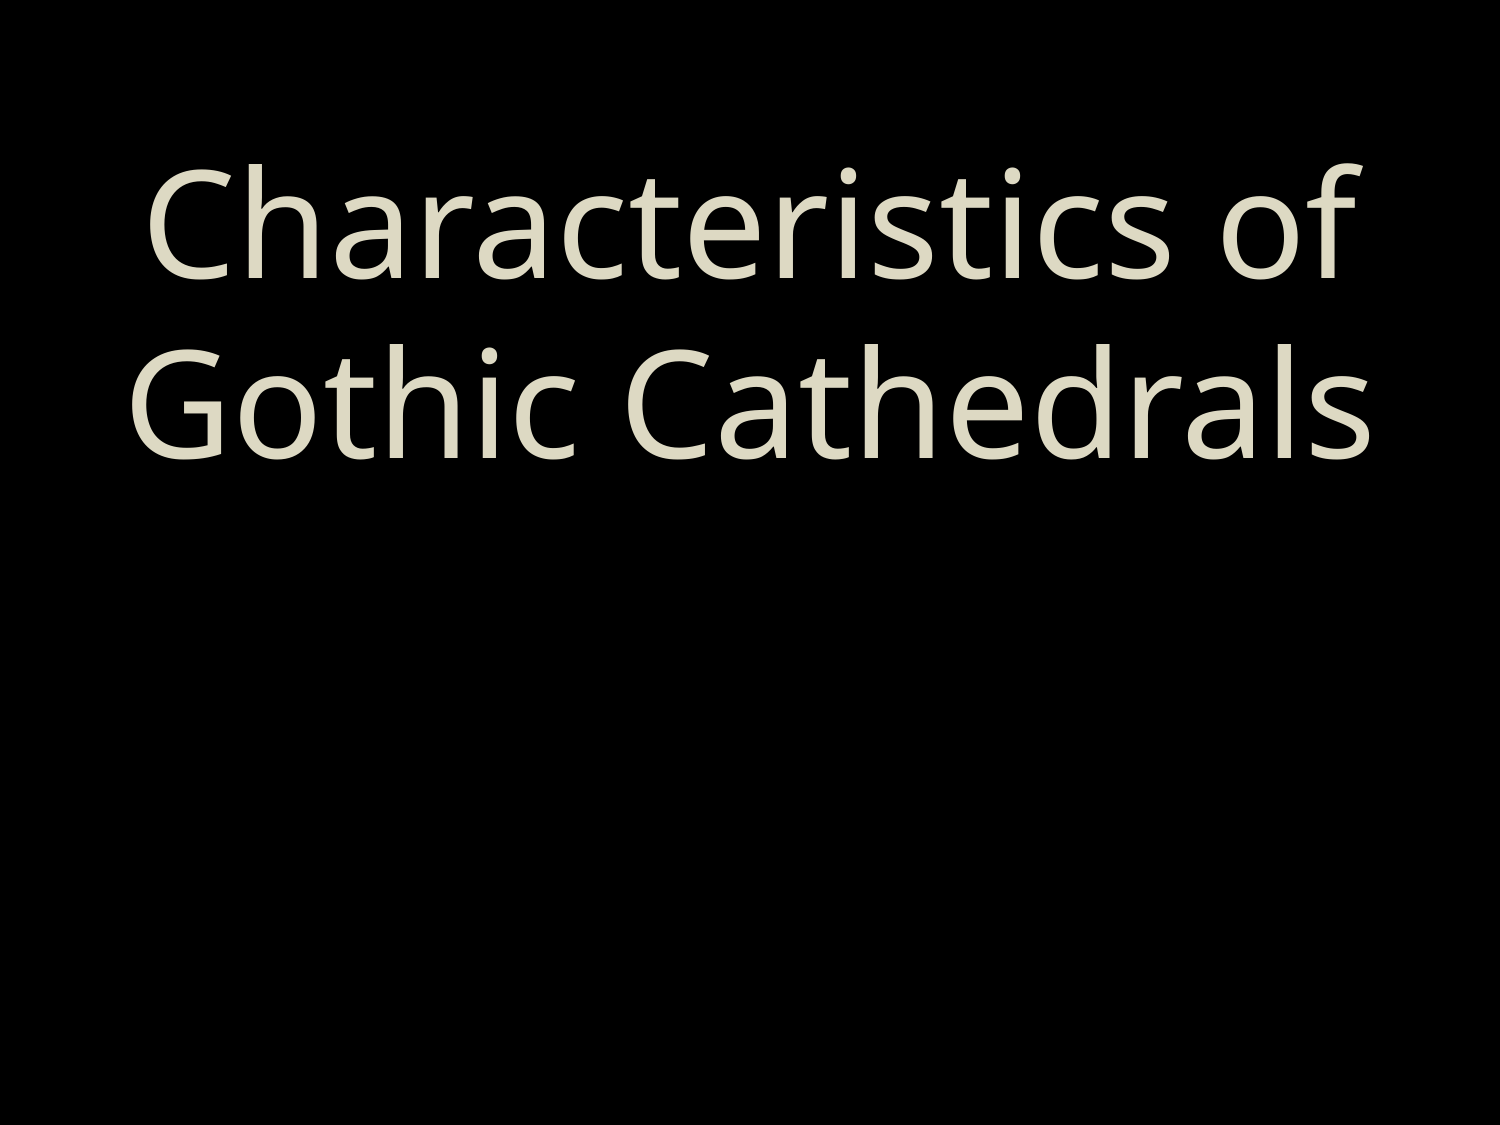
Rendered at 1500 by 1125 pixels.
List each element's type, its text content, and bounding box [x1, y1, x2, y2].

title Characteristics of Gothic Cathedrals [75, 99, 1425, 518]
